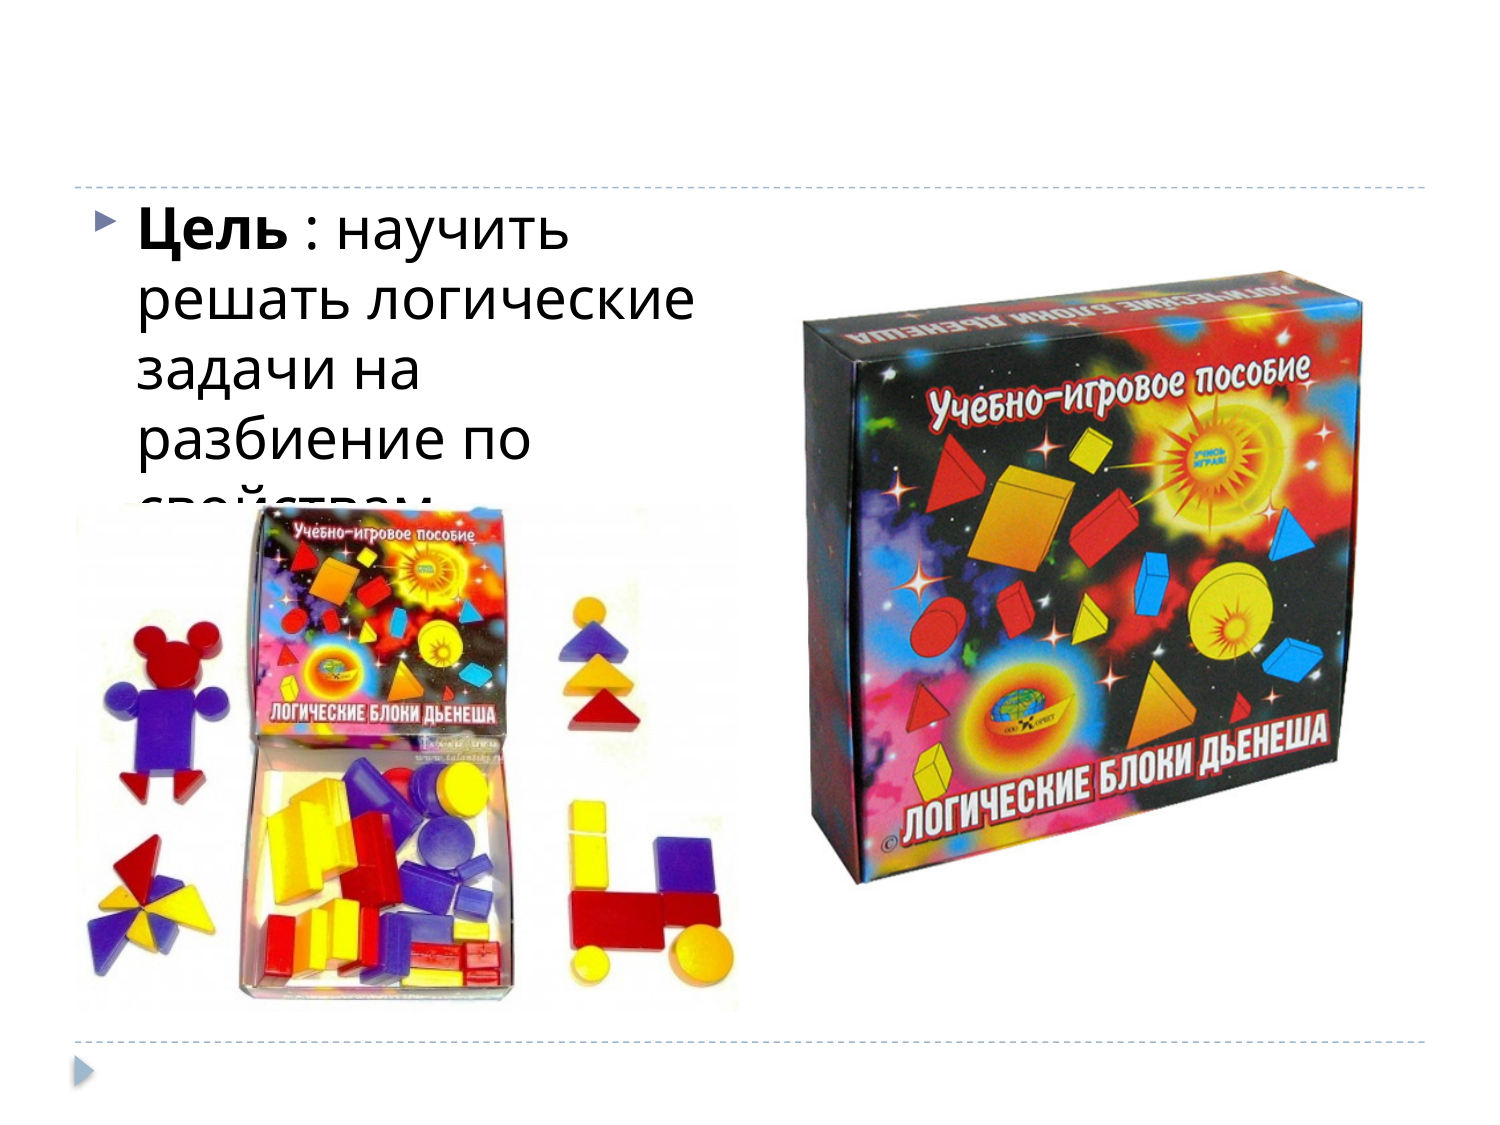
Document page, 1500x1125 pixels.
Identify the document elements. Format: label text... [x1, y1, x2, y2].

list Цель : научить решать логические задачи на разбиение по свойствам. [76, 183, 729, 503]
picture [785, 243, 1391, 900]
picture [76, 503, 739, 1012]
